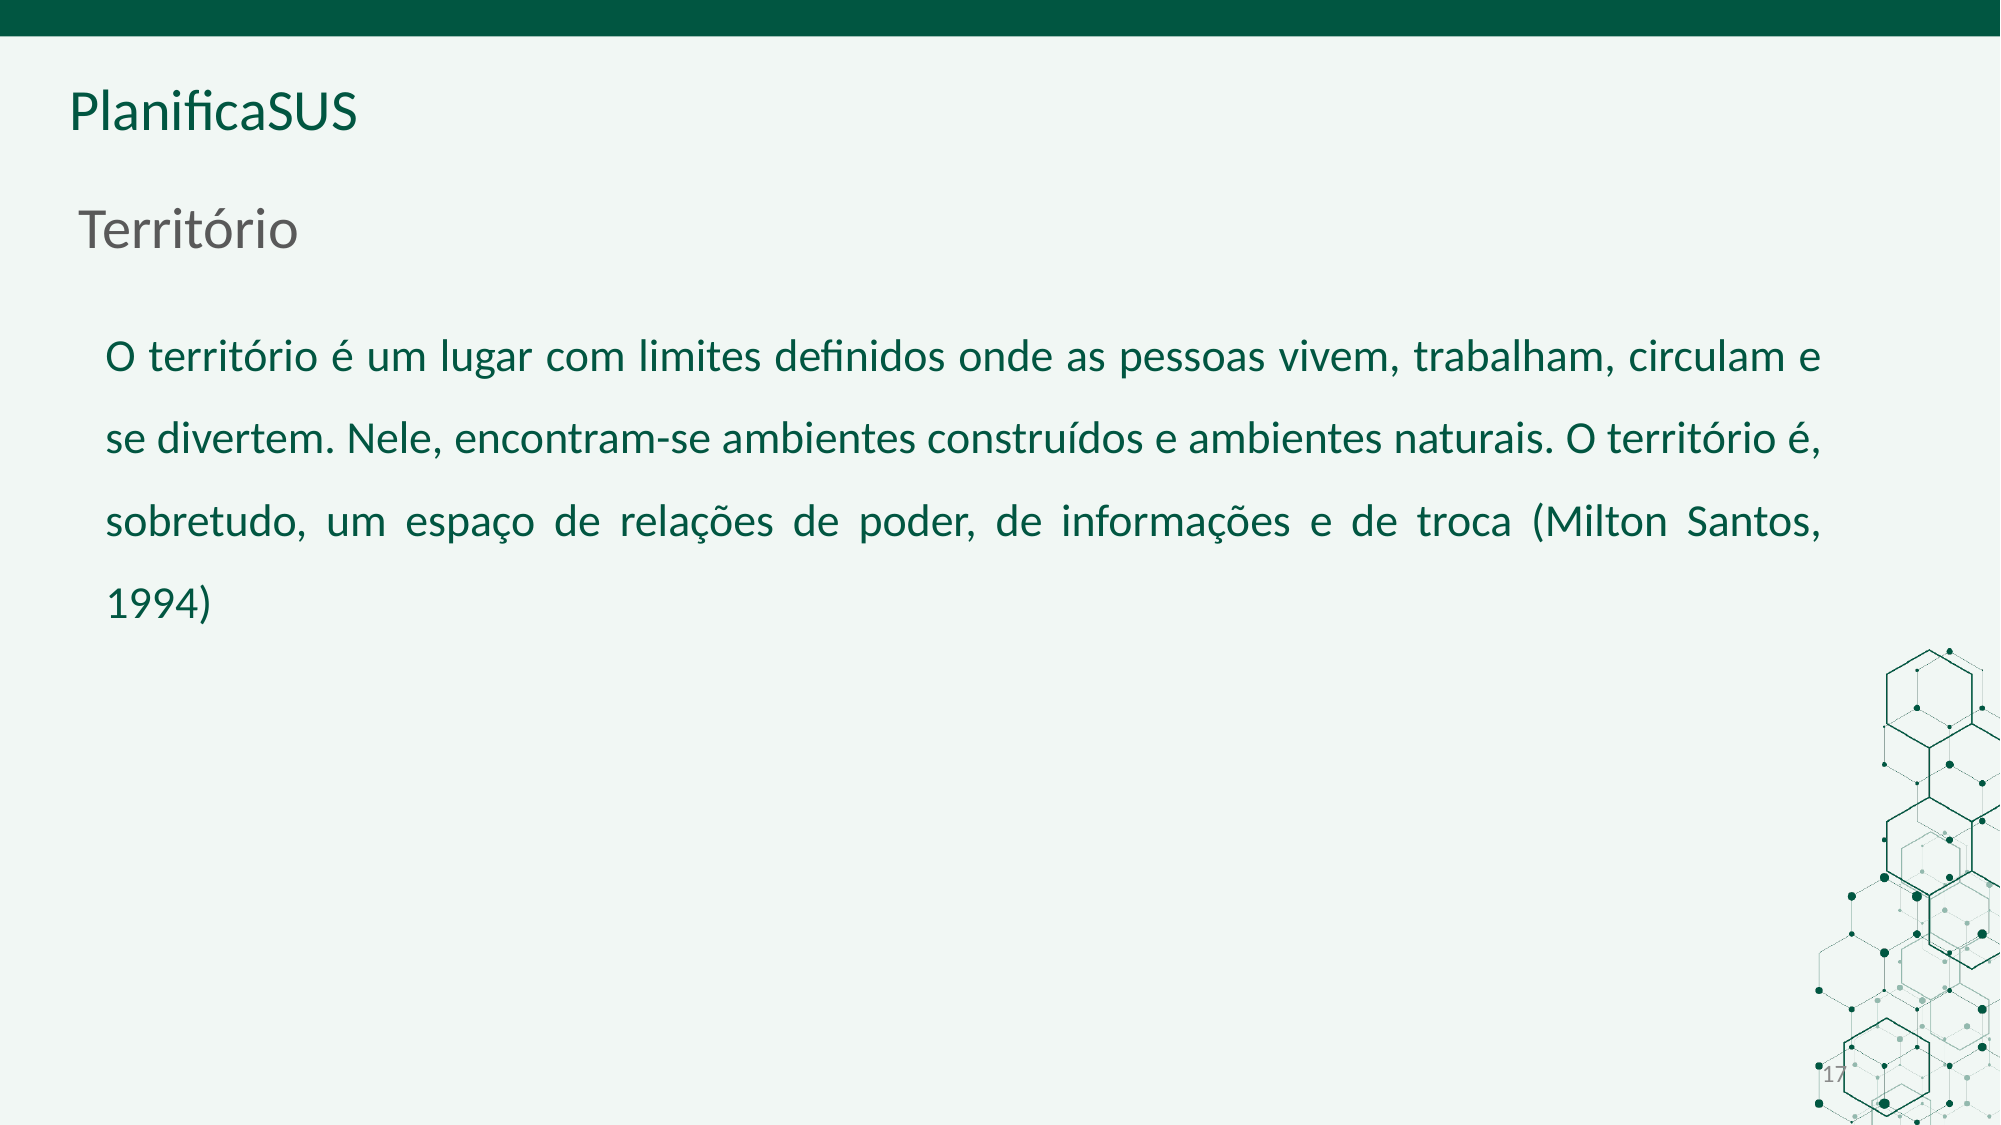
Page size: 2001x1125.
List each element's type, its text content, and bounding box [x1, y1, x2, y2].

picture [1792, 648, 2000, 1125]
text_box Território [64, 191, 1714, 322]
slide_number 17 [1412, 1042, 1863, 1103]
text_box O território é um lugar com limites definidos onde as pessoas vivem, trabalham, circulam e se divertem. Nele, encontram-se ambientes construídos e ambientes naturais. O território é, sobretudo, um espaço de relações de poder, de informações e de troca (Milton Santos, 1994) [90, 290, 1839, 622]
